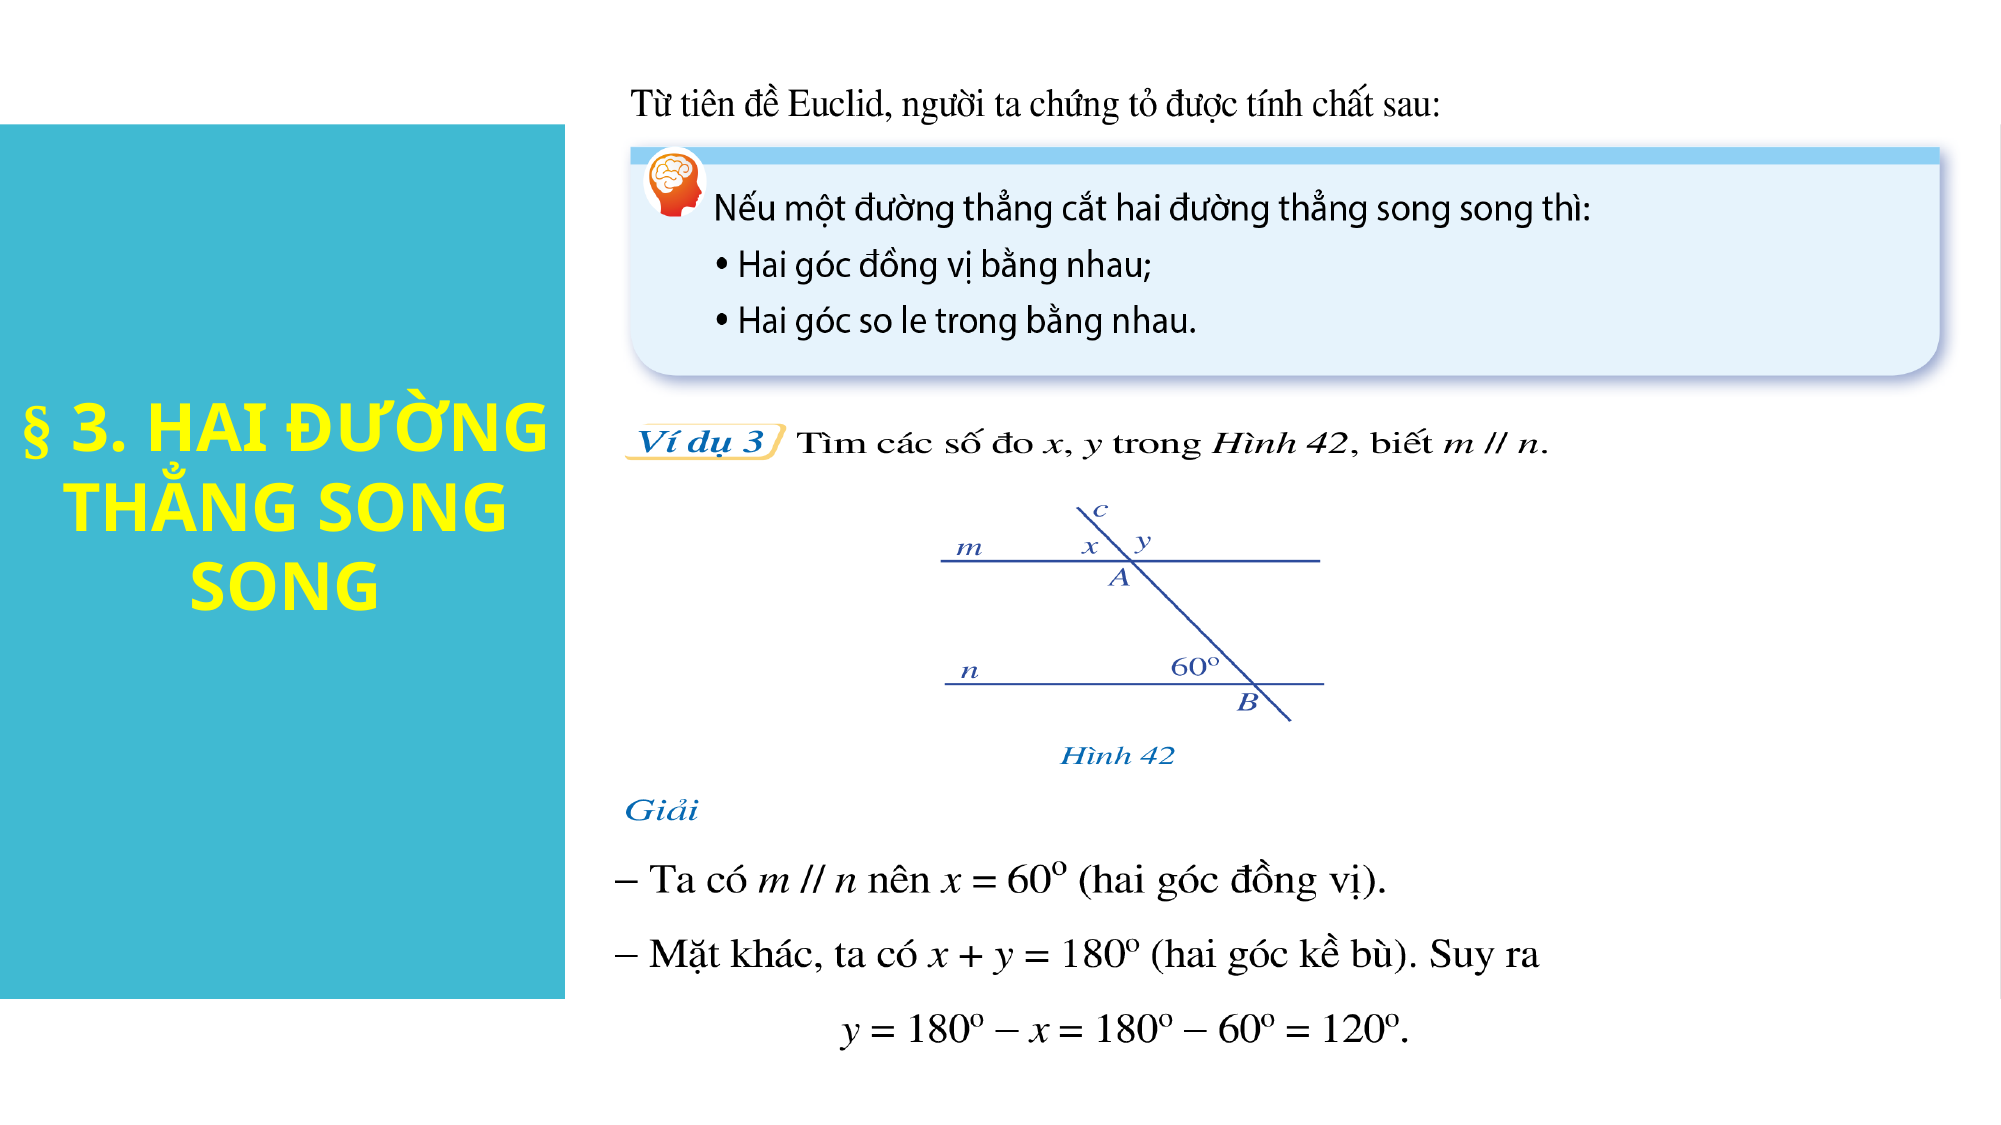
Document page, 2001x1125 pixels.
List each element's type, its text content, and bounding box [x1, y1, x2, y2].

text_box § 3. HAI ĐƯỜNG THẲNG SONG SONG [0, 376, 573, 632]
picture [569, 45, 2000, 1083]
